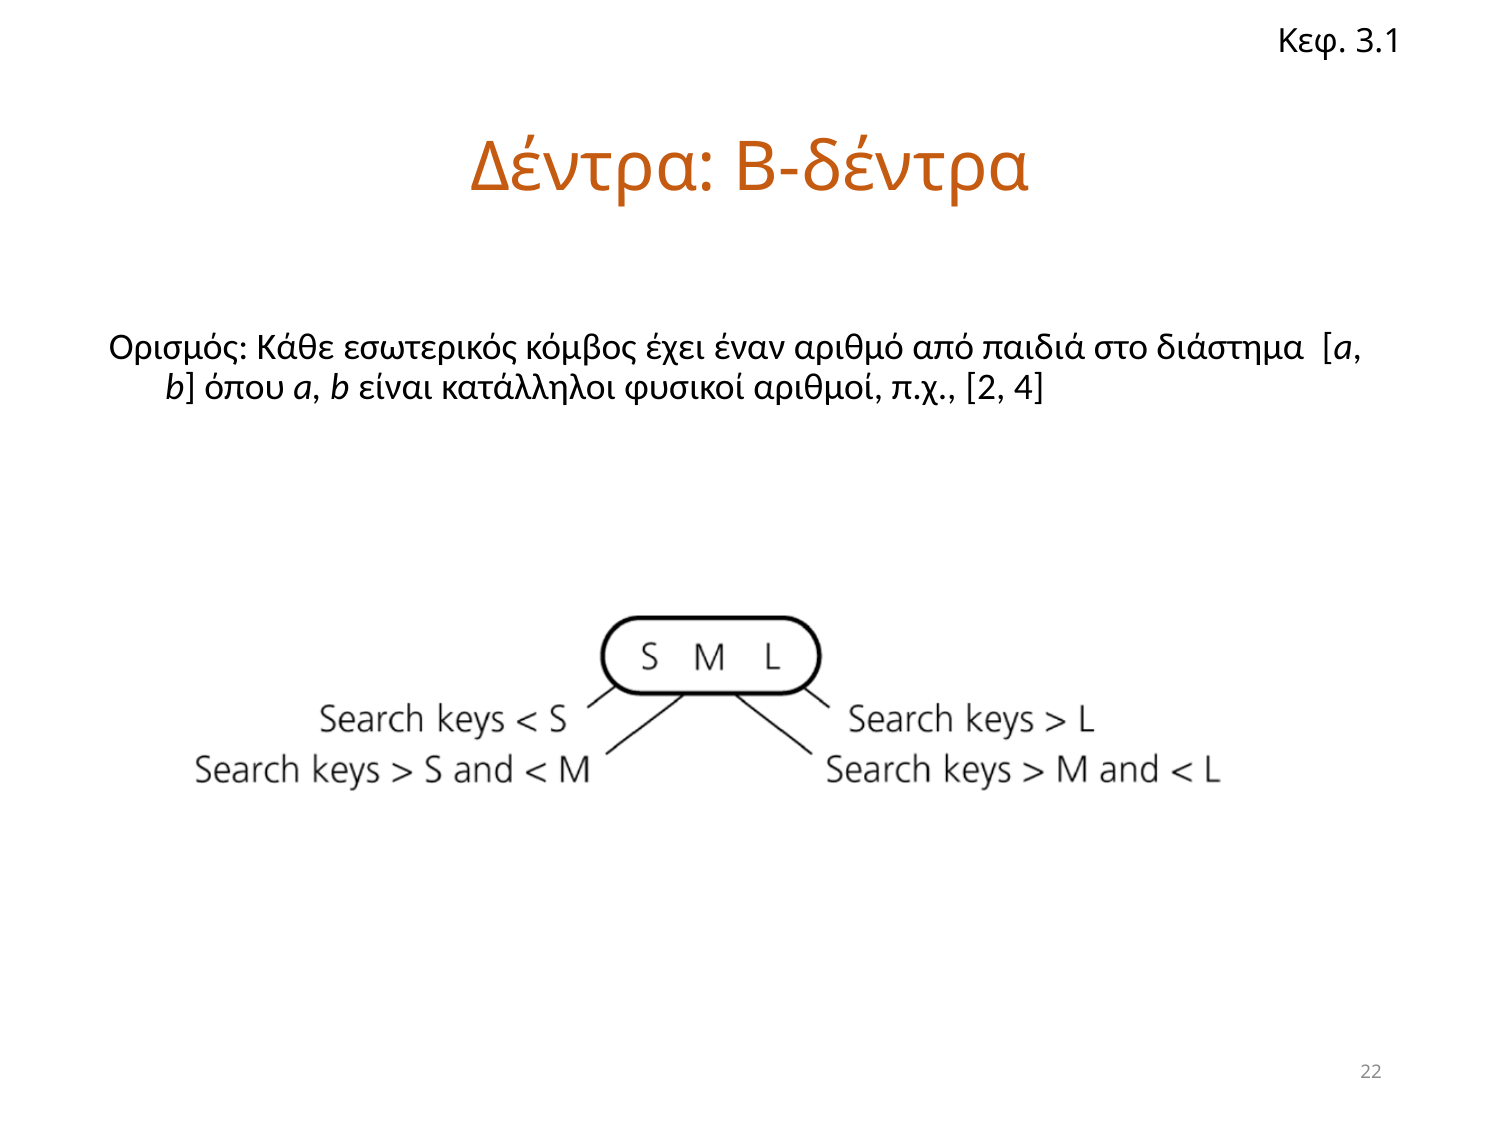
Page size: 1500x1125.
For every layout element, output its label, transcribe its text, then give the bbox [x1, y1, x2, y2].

list Ορισμός: Κάθε εσωτερικός κόμβος έχει έναν αριθμό από παιδιά στο διάστημα [a, b] όπου a, b είναι κατάλληλοι φυσικοί αριθμοί, π.χ., [2, 4] [93, 319, 1407, 570]
title Δέντρα: B-δέντρα [103, 59, 1397, 278]
picture [100, 546, 1285, 891]
slide_number 22 [1059, 1042, 1397, 1103]
text_box Κεφ. 3.1 [1262, 11, 1418, 67]
